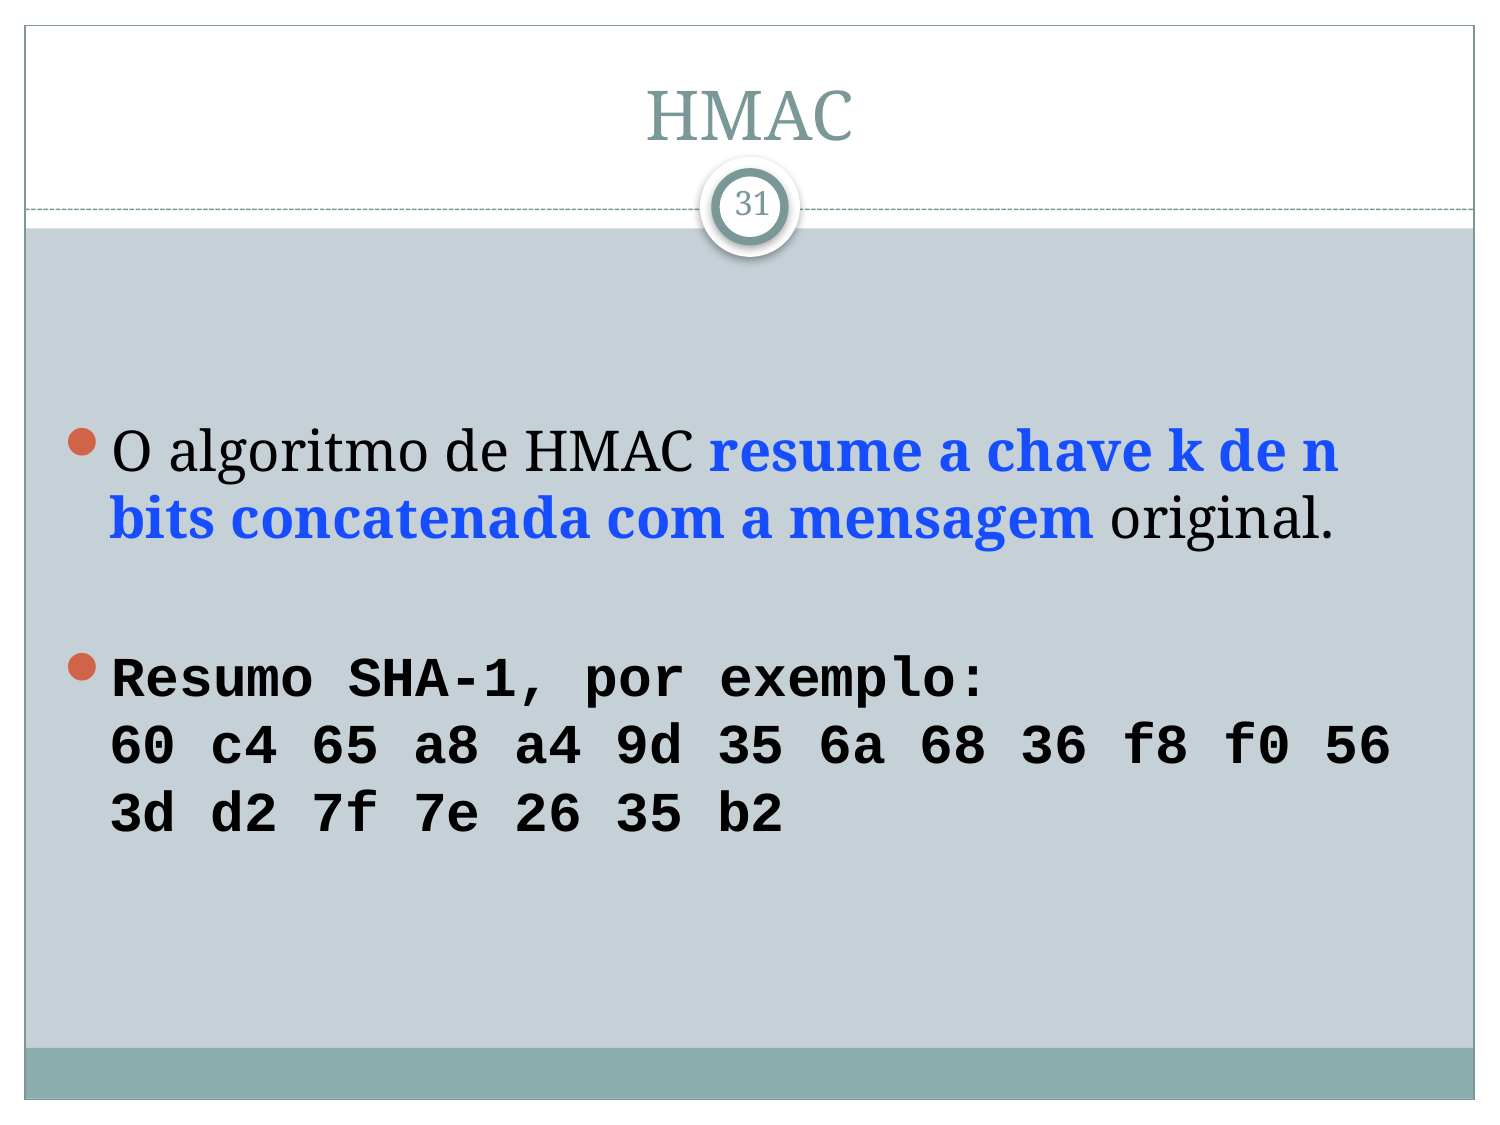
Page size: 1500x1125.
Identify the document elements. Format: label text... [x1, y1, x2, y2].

slide_number 31 [715, 168, 791, 241]
list O algoritmo de HMAC resume a chave k de n bits concatenada com a mensagem original. Resumo SHA-1, por exemplo: 60 c4 65 a8 a4 9d 35 6a 68 36 f8 f0 56 3d d2 7f 7e 26 35 b2 [49, 249, 1450, 1005]
title HMAC [49, 37, 1450, 162]
